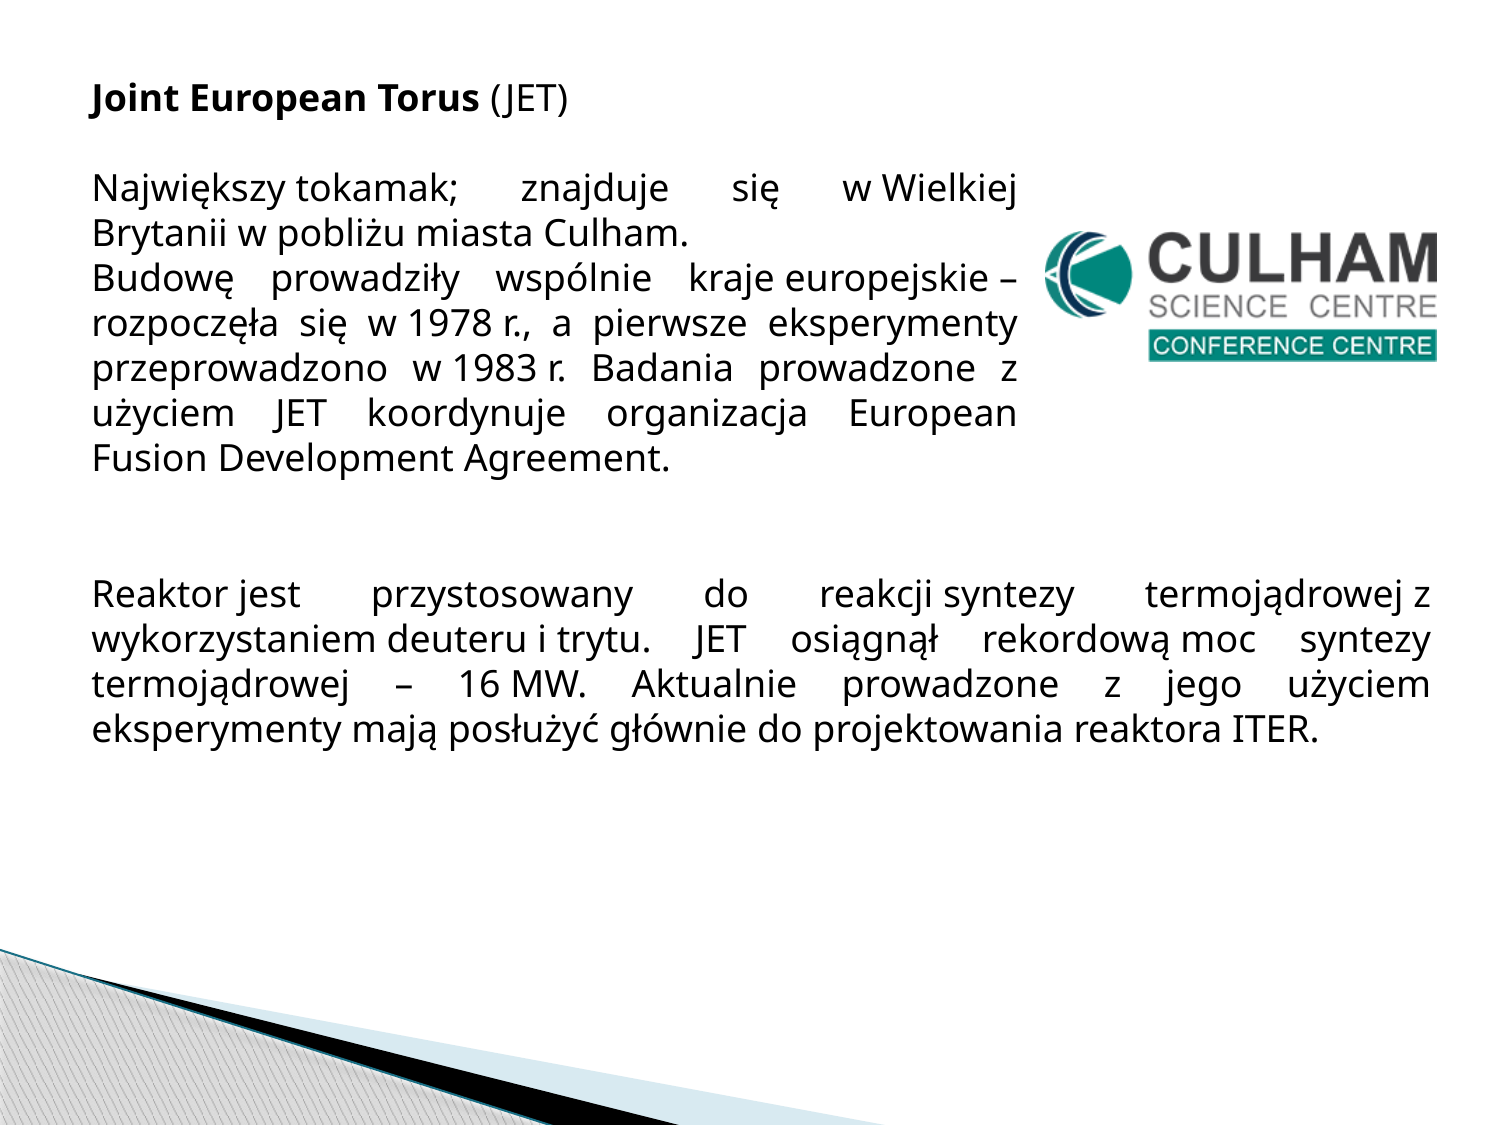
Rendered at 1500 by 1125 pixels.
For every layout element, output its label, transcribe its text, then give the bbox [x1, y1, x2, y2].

text_box Joint European Torus (JET) Największy tokamak; znajduje się w Wielkiej Brytanii w pobliżu miasta Culham. Budowę prowadziły wspólnie kraje europejskie – rozpoczęła się w 1978 r., a pierwsze eksperymenty przeprowadzono w 1983 r. Badania prowadzone z użyciem JET koordynuje organizacja European Fusion Development Agreement. [76, 66, 1034, 532]
picture [1045, 231, 1437, 362]
text_box Reaktor jest przystosowany do reakcji syntezy termojądrowej z wykorzystaniem deuteru i trytu. JET osiągnął rekordową moc syntezy termojądrowej – 16 MW. Aktualnie prowadzone z jego użyciem eksperymenty mają posłużyć głównie do projektowania reaktora ITER. [76, 562, 1447, 758]
